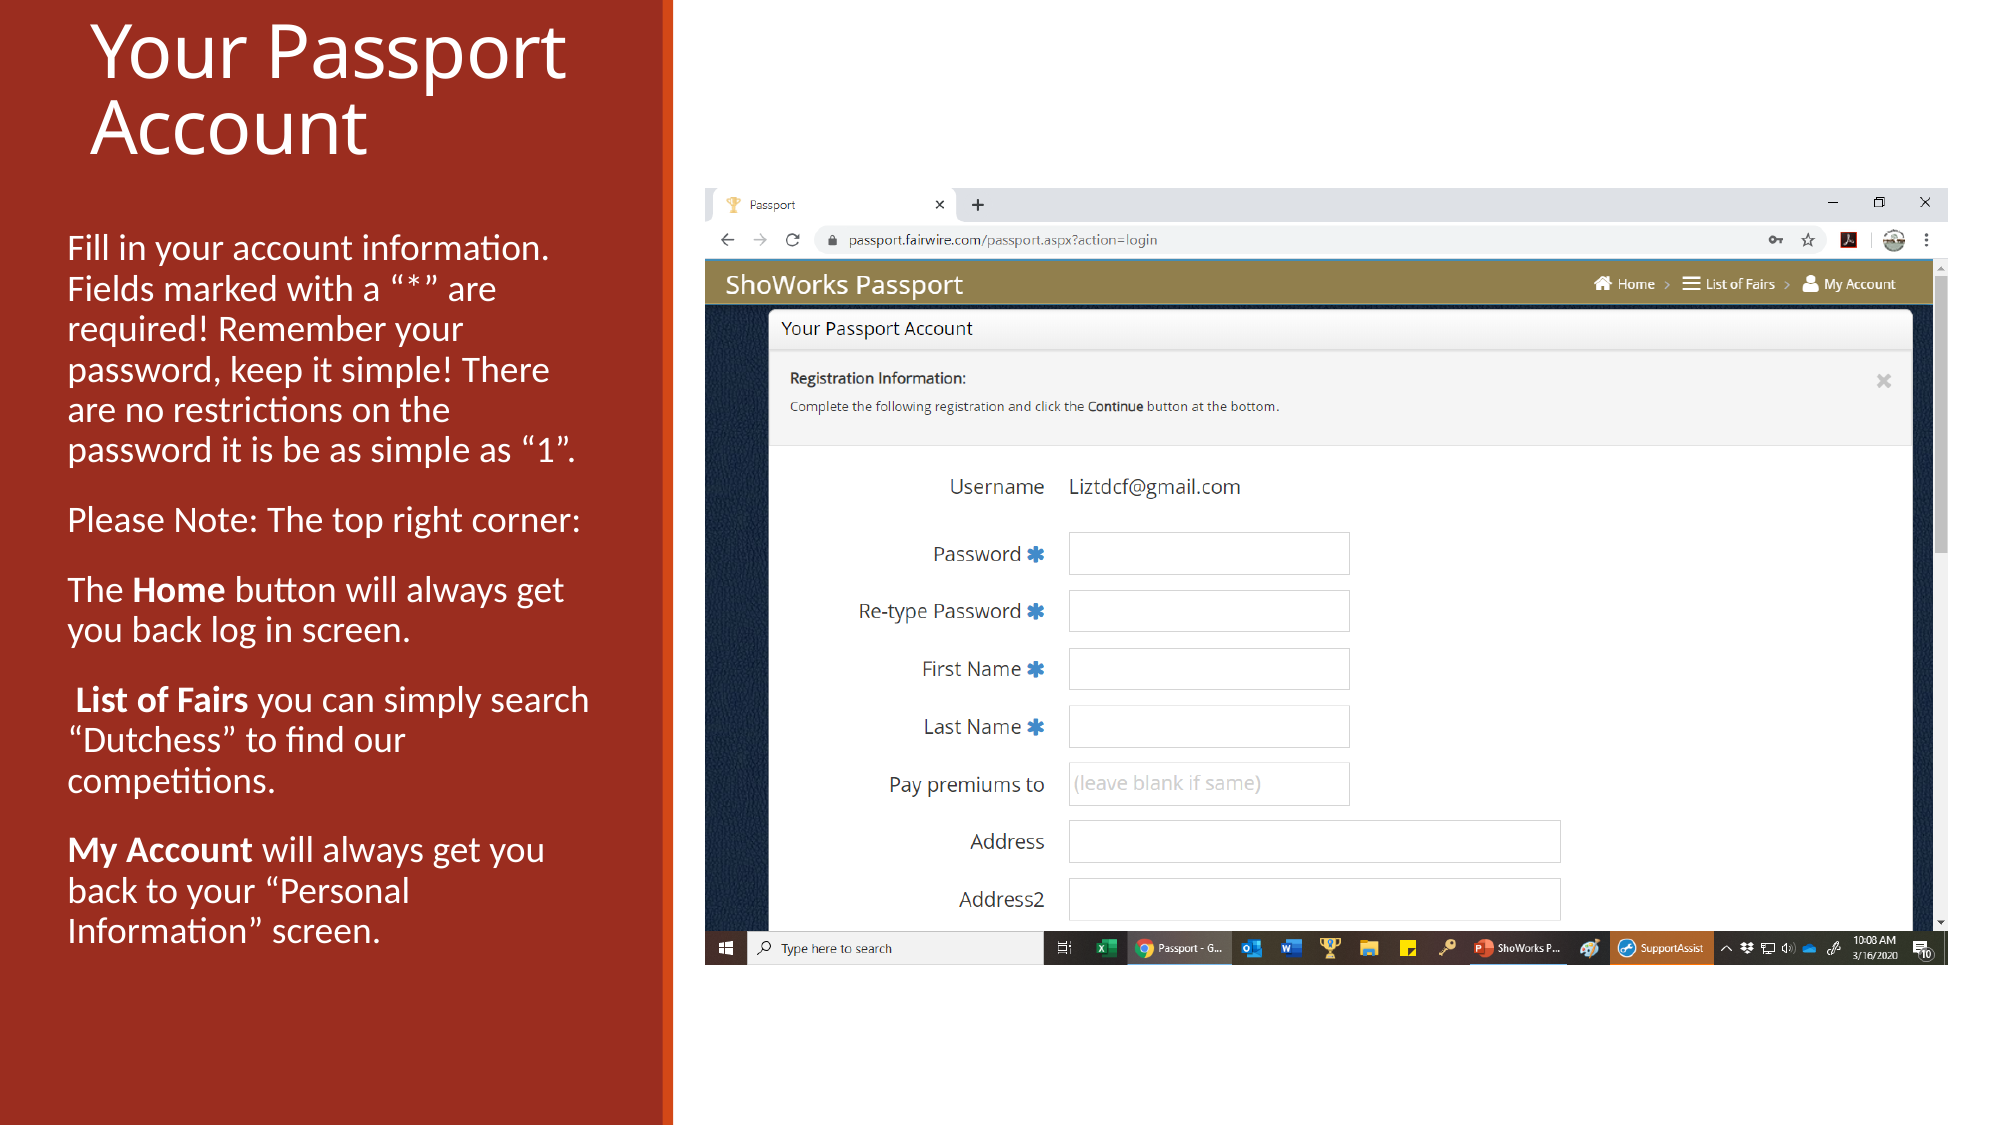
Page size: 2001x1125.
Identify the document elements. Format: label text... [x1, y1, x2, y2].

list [704, 187, 1949, 966]
list Fill in your account information. Fields marked with a “*” are required! Remember your password, keep it simple! There are no restrictions on the password it is be as simple as “1”. Please Note: The top right corner: The Home button will always get you back log in screen. List of Fairs you can simply search “Dutchess” to find our competitions. My Account will always get you back to your “Personal Information” screen. [52, 220, 619, 1009]
title Your Passport Account [75, 0, 600, 178]
